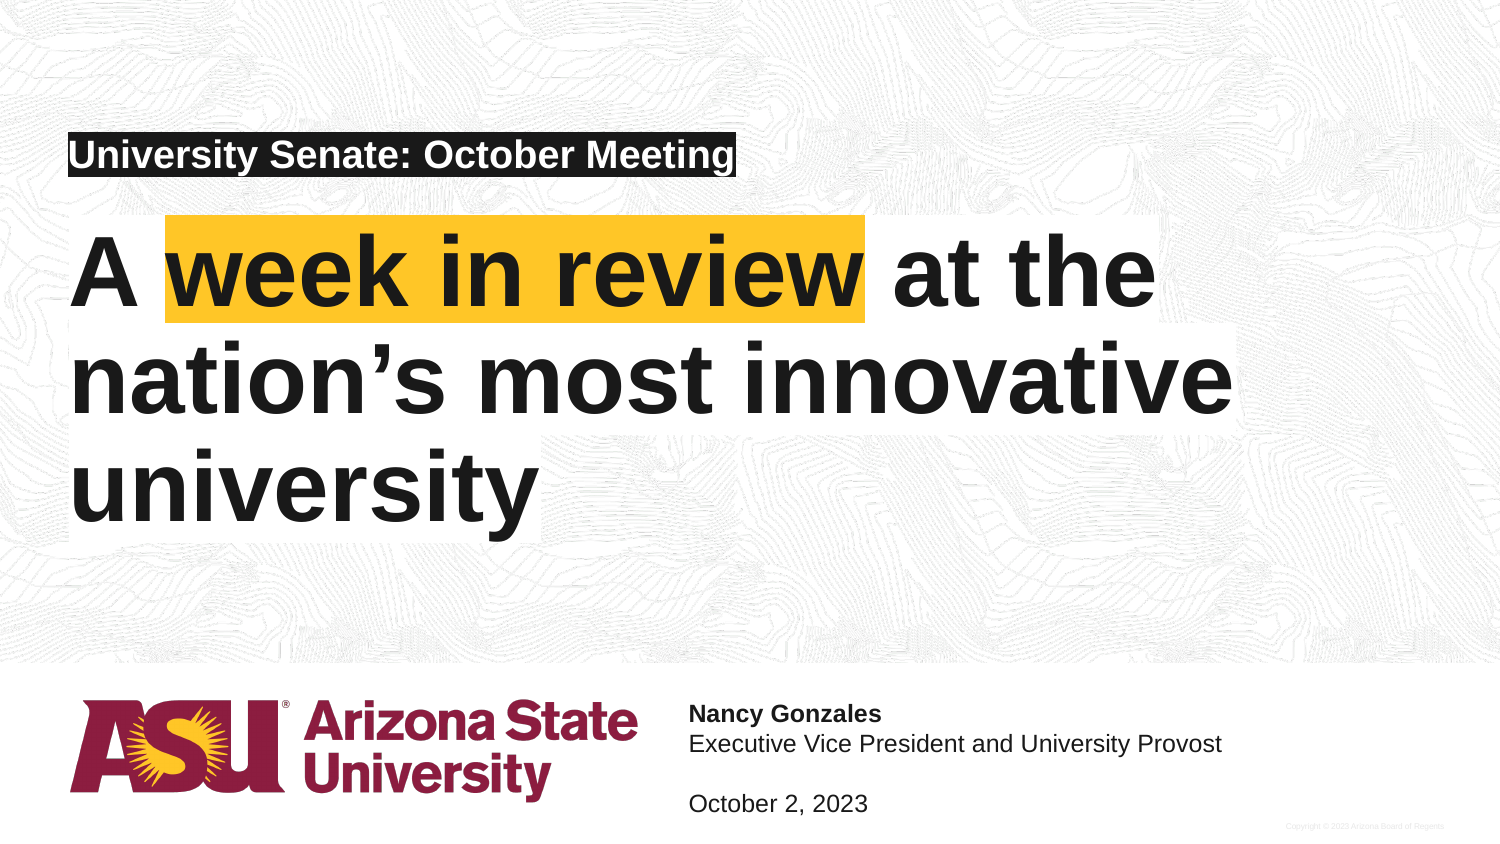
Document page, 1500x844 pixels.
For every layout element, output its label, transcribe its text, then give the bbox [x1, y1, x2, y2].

picture [50, 678, 669, 812]
picture [0, 0, 1500, 663]
list Nancy Gonzales Executive Vice President and University Provost October 2, 2023 [688, 697, 1445, 844]
